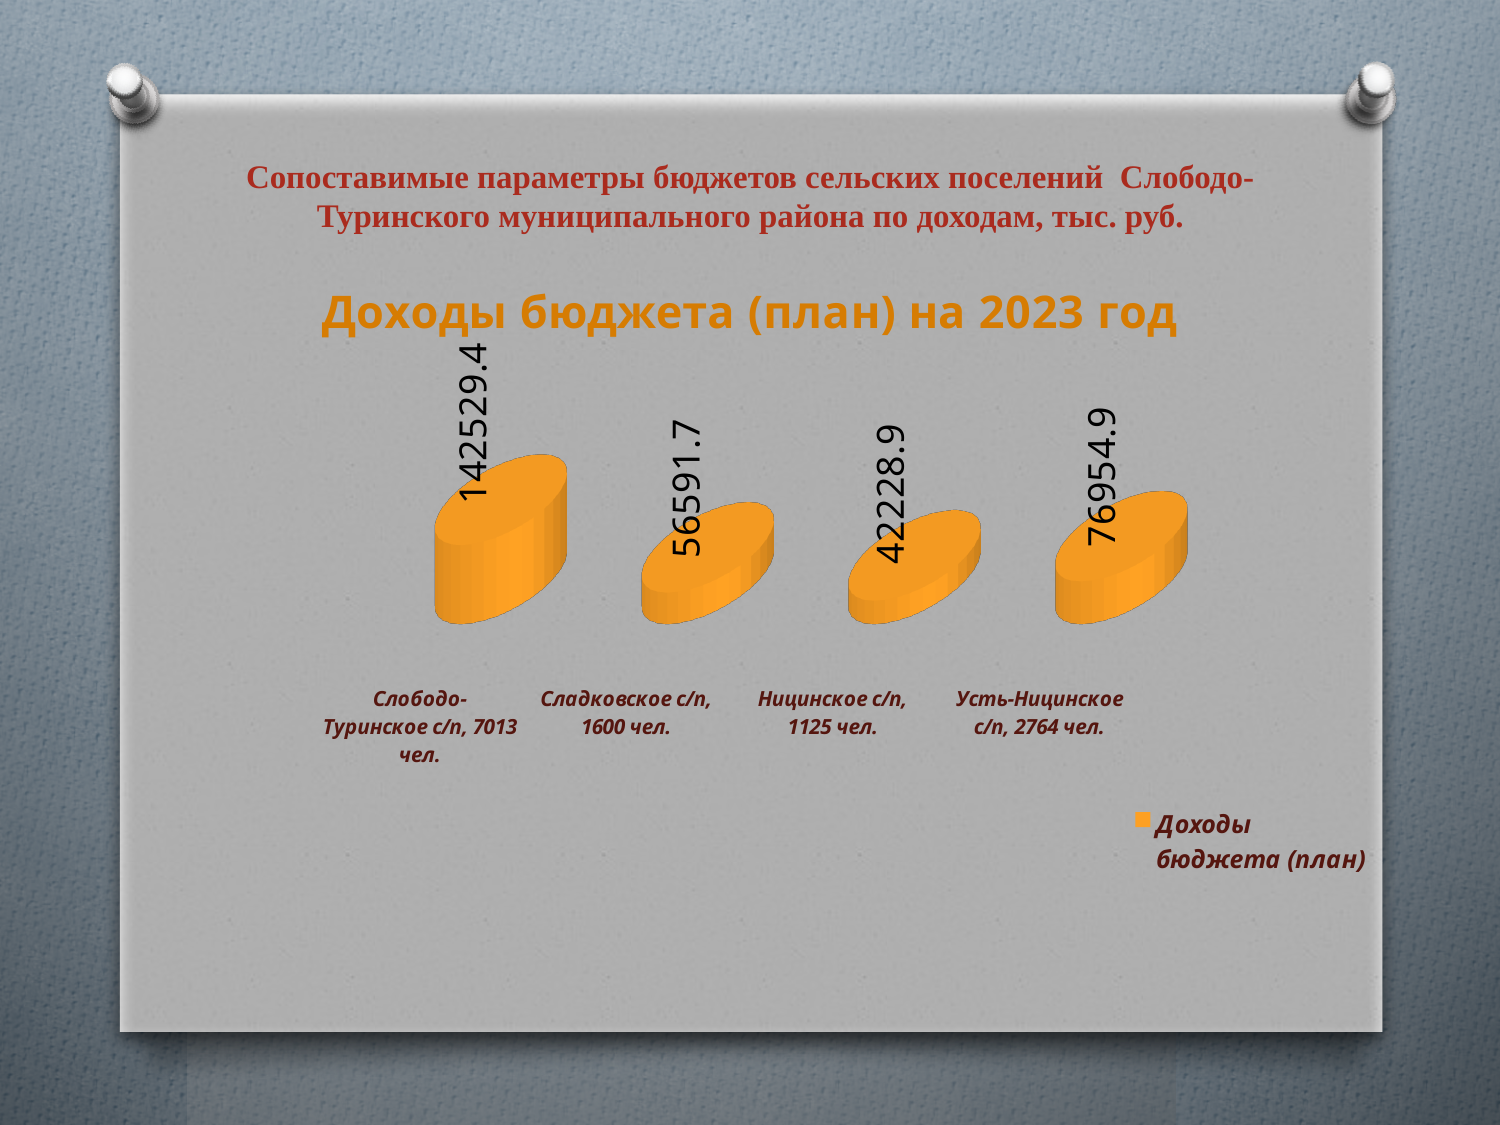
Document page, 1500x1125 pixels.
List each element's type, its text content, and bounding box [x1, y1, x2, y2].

picture [1317, 35, 1439, 156]
chart [111, 243, 1389, 988]
title Сопоставимые параметры бюджетов сельских поселений Слободо-Туринского муниципального района по доходам, тыс. руб. [179, 134, 1323, 243]
picture [75, 29, 198, 153]
